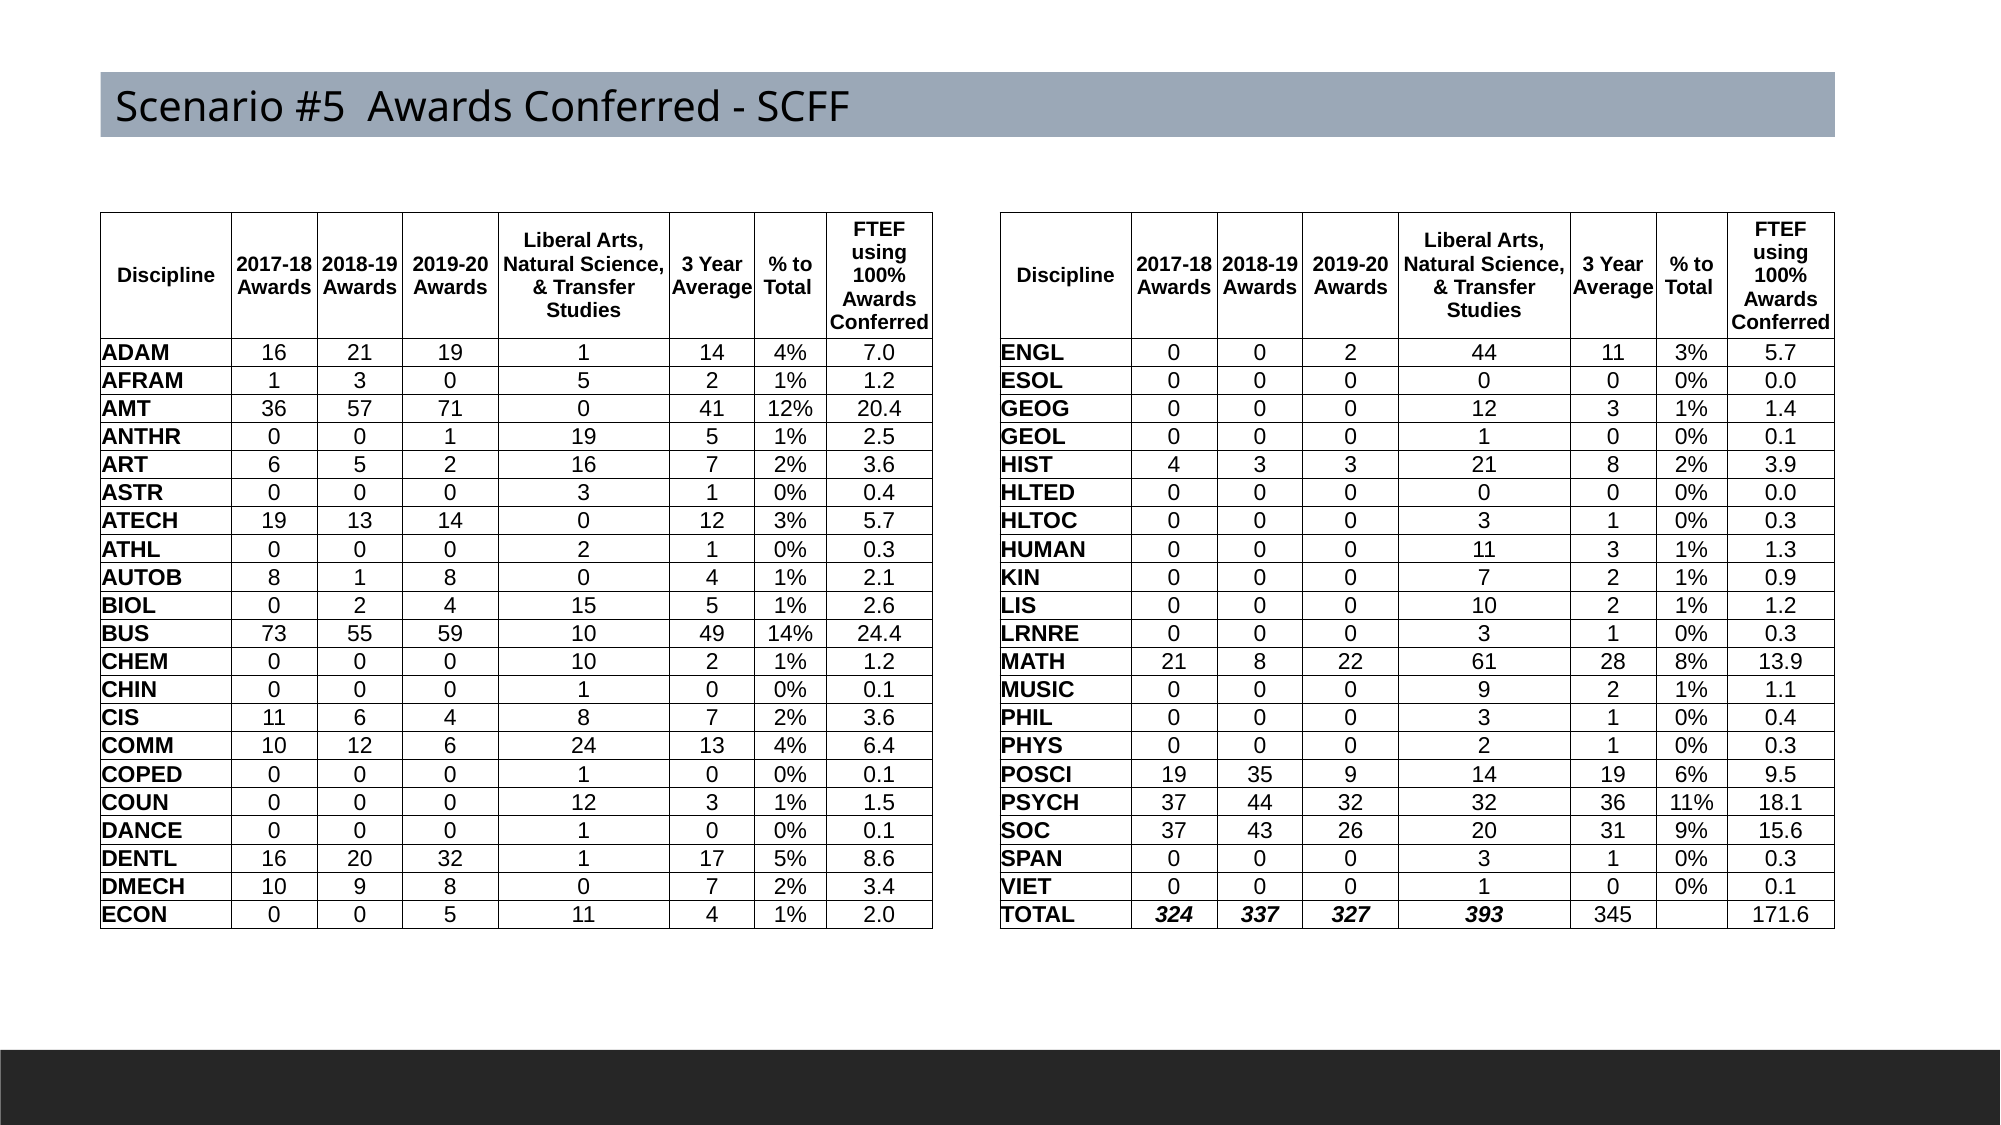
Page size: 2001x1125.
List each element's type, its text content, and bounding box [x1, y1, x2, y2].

table_cell 12% [755, 395, 826, 422]
table_cell 7.0 [827, 339, 932, 366]
table_cell 14 [670, 339, 754, 366]
table_cell 0.1 [827, 816, 932, 844]
table_cell DANCE [101, 816, 231, 844]
table_cell 8% [1657, 648, 1727, 675]
table_cell 0.1 [1728, 873, 1834, 900]
table_cell 26 [1303, 816, 1398, 844]
table_cell 8 [1571, 451, 1656, 478]
table_cell 1.2 [827, 367, 932, 394]
table_cell 12 [499, 788, 669, 815]
table_cell 1 [1571, 845, 1656, 872]
table_cell 0 [1218, 845, 1302, 872]
table_cell 4% [755, 339, 826, 366]
table_cell 3 [1571, 535, 1656, 562]
table_cell 6 [403, 732, 498, 759]
table_cell 0 [232, 901, 317, 928]
table_cell 0 [1303, 873, 1398, 900]
table_cell 0 [670, 760, 754, 787]
table_cell 0 [1218, 704, 1302, 731]
table_cell 0 [318, 479, 402, 506]
table_cell 0% [1657, 367, 1727, 394]
table_cell 1.1 [1728, 676, 1834, 703]
table_cell 1.4 [1728, 395, 1834, 422]
table_cell HLTED [1001, 479, 1131, 506]
table_cell CHEM [101, 648, 231, 675]
table_cell 19 [232, 507, 317, 534]
table_cell 2 [1303, 339, 1398, 366]
table_cell 0 [403, 648, 498, 675]
table_cell 6% [1657, 760, 1727, 787]
table_cell 11 [232, 704, 317, 731]
table_cell 1 [1571, 732, 1656, 759]
table_cell SPAN [1001, 845, 1131, 872]
table_cell 0 [403, 676, 498, 703]
table_cell 1 [670, 535, 754, 562]
table_cell 327 [1303, 901, 1398, 928]
table_cell 1% [755, 648, 826, 675]
table_header 2018-19 Awards [1218, 213, 1302, 338]
table_cell 1% [1657, 592, 1727, 619]
table_cell 0% [755, 479, 826, 506]
table_cell 21 [1132, 648, 1217, 675]
table_cell 1% [1657, 535, 1727, 562]
table_cell 1% [755, 592, 826, 619]
table_cell 28 [1571, 648, 1656, 675]
table_cell 4 [403, 704, 498, 731]
table_header 2019-20 Awards [1303, 213, 1398, 338]
table_cell 0 [318, 423, 402, 450]
table_cell 0 [1303, 845, 1398, 872]
table_cell 24.4 [827, 620, 932, 647]
table_cell 5% [755, 845, 826, 872]
table_cell 20 [1399, 816, 1570, 844]
table_cell 0 [1132, 423, 1217, 450]
table_cell 0 [1132, 507, 1217, 534]
table_cell CHIN [101, 676, 231, 703]
table_cell 0.1 [827, 760, 932, 787]
table_cell 11 [499, 901, 669, 928]
table_cell 0 [318, 901, 402, 928]
table_cell 0 [499, 563, 669, 591]
table_cell 1 [232, 367, 317, 394]
table_cell 11% [1657, 788, 1727, 815]
table_cell 9.5 [1728, 760, 1834, 787]
table_cell 0 [1303, 732, 1398, 759]
table_cell CIS [101, 704, 231, 731]
table_cell 0 [403, 788, 498, 815]
table_cell 5 [670, 592, 754, 619]
table_cell 10 [1399, 592, 1570, 619]
table_cell 0 [232, 479, 317, 506]
table_cell LIS [1001, 592, 1131, 619]
table_cell 3 [1399, 845, 1570, 872]
table_cell 1 [1399, 873, 1570, 900]
table_cell 0% [1657, 479, 1727, 506]
table_cell 1 [499, 816, 669, 844]
table_header Liberal Arts, Natural Science, & Transfer Studies [1399, 213, 1570, 338]
table_cell 0 [1132, 704, 1217, 731]
table_cell 2 [1399, 732, 1570, 759]
table_cell 18.1 [1728, 788, 1834, 815]
table_cell 0 [1132, 592, 1217, 619]
table_cell 0 [1218, 620, 1302, 647]
table_cell COMM [101, 732, 231, 759]
table_cell 0 [232, 816, 317, 844]
table_header Discipline [101, 213, 231, 338]
table_cell 0 [1571, 367, 1656, 394]
table_cell 32 [1399, 788, 1570, 815]
table_cell 3 [1399, 507, 1570, 534]
table_cell 0% [1657, 620, 1727, 647]
table_cell 171.6 [1728, 901, 1834, 928]
table_cell 4 [1132, 451, 1217, 478]
table_cell 1 [499, 339, 669, 366]
table_cell 0 [403, 760, 498, 787]
table_cell 0 [318, 648, 402, 675]
table_cell 0.3 [827, 535, 932, 562]
table_cell 49 [670, 620, 754, 647]
table_header % to Total [1657, 213, 1727, 338]
table_cell 14 [1399, 760, 1570, 787]
table_cell 0 [1218, 423, 1302, 450]
table_cell 3 [1399, 620, 1570, 647]
table_cell 0 [670, 816, 754, 844]
table_cell 0 [403, 816, 498, 844]
table_cell 3 [1303, 451, 1398, 478]
table_cell 3.9 [1728, 451, 1834, 478]
table_cell 10 [232, 732, 317, 759]
table_cell 0.4 [827, 479, 932, 506]
table_cell 0 [1218, 367, 1302, 394]
table_cell 5.7 [1728, 339, 1834, 366]
table_cell 0 [1399, 479, 1570, 506]
table_header Liberal Arts, Natural Science, & Transfer Studies [499, 213, 669, 338]
table_cell LRNRE [1001, 620, 1131, 647]
table_cell 8 [1218, 648, 1302, 675]
table_cell 0% [1657, 507, 1727, 534]
table_cell 41 [670, 395, 754, 422]
table_cell 11 [1399, 535, 1570, 562]
table_cell 43 [1218, 816, 1302, 844]
table_cell DMECH [101, 873, 231, 900]
table_cell ESOL [1001, 367, 1131, 394]
table_cell 7 [670, 873, 754, 900]
table_cell 32 [403, 845, 498, 872]
table_cell 44 [1218, 788, 1302, 815]
table_cell 1% [1657, 563, 1727, 591]
table_cell 9 [318, 873, 402, 900]
table_cell 9 [1399, 676, 1570, 703]
table_cell 0 [318, 535, 402, 562]
table_cell 3 [1218, 451, 1302, 478]
table_cell PHIL [1001, 704, 1131, 731]
table_cell 0.9 [1728, 563, 1834, 591]
table_cell 0 [1303, 535, 1398, 562]
table_cell 0 [1303, 507, 1398, 534]
table_cell 1.2 [1728, 592, 1834, 619]
table_cell 1% [1657, 395, 1727, 422]
table_cell 3 [1571, 395, 1656, 422]
table_cell 0 [318, 760, 402, 787]
table_cell 5 [403, 901, 498, 928]
table_cell 1.5 [827, 788, 932, 815]
table_cell AMT [101, 395, 231, 422]
table_cell MUSIC [1001, 676, 1131, 703]
table_cell 0 [403, 479, 498, 506]
table_cell 10 [499, 620, 669, 647]
table_cell ASTR [101, 479, 231, 506]
table_cell 1 [670, 479, 754, 506]
table_cell 0 [1132, 535, 1217, 562]
table_cell 5 [670, 423, 754, 450]
table_cell 0 [318, 788, 402, 815]
table_cell PHYS [1001, 732, 1131, 759]
table_cell 1 [403, 423, 498, 450]
table_cell 0% [1657, 732, 1727, 759]
table_cell 0 [232, 423, 317, 450]
table_cell 3 [1399, 704, 1570, 731]
table_cell 14% [755, 620, 826, 647]
table_cell 0 [1303, 395, 1398, 422]
table_cell 0 [1218, 395, 1302, 422]
table_cell 8 [403, 563, 498, 591]
table_cell ECON [101, 901, 231, 928]
table_header Discipline [1001, 213, 1131, 338]
table_cell 0 [499, 507, 669, 534]
table_cell 1 [1571, 507, 1656, 534]
table_cell 19 [1571, 760, 1656, 787]
table_cell 22 [1303, 648, 1398, 675]
table_cell 16 [232, 339, 317, 366]
table_cell 2 [1571, 592, 1656, 619]
table_cell 0 [232, 648, 317, 675]
table_cell HLTOC [1001, 507, 1131, 534]
table_cell 0% [1657, 704, 1727, 731]
table_cell 24 [499, 732, 669, 759]
table_cell 12 [318, 732, 402, 759]
table_cell 1% [755, 367, 826, 394]
table_cell 0 [499, 395, 669, 422]
table_cell 5.7 [827, 507, 932, 534]
table_cell HUMAN [1001, 535, 1131, 562]
table_cell 12 [1399, 395, 1570, 422]
table_cell 1 [499, 760, 669, 787]
table_cell 1% [1657, 676, 1727, 703]
table_cell 0% [755, 760, 826, 787]
table_cell 36 [232, 395, 317, 422]
table_cell 0 [232, 788, 317, 815]
table_cell 0 [1399, 367, 1570, 394]
table_cell 0% [1657, 873, 1727, 900]
table_cell 20 [318, 845, 402, 872]
table_cell ATECH [101, 507, 231, 534]
table_cell GEOL [1001, 423, 1131, 450]
table_cell 10 [232, 873, 317, 900]
table_cell 7 [670, 451, 754, 478]
table_cell 59 [403, 620, 498, 647]
table_cell 2% [755, 704, 826, 731]
table_cell 2 [499, 535, 669, 562]
table_cell 7 [1399, 563, 1570, 591]
table_cell PSYCH [1001, 788, 1131, 815]
table_cell 71 [403, 395, 498, 422]
table_cell ART [101, 451, 231, 478]
table_cell MATH [1001, 648, 1131, 675]
table_cell 0 [499, 873, 669, 900]
table_cell 0 [1218, 339, 1302, 366]
table_cell 13 [670, 732, 754, 759]
table_cell 0% [1657, 845, 1727, 872]
table_cell 15.6 [1728, 816, 1834, 844]
table_cell BIOL [101, 592, 231, 619]
table_cell 2.5 [827, 423, 932, 450]
table_cell 1.2 [827, 648, 932, 675]
table_cell 32 [1303, 788, 1398, 815]
table_cell 3 [499, 479, 669, 506]
table_cell 3.6 [827, 704, 932, 731]
table_cell 0 [1303, 620, 1398, 647]
table_cell 0.3 [1728, 507, 1834, 534]
table_cell 9 [1303, 760, 1398, 787]
table_cell 0.3 [1728, 732, 1834, 759]
table_cell 14 [403, 507, 498, 534]
table_cell 2 [670, 648, 754, 675]
table_cell 0 [1303, 423, 1398, 450]
table_cell 55 [318, 620, 402, 647]
table_cell AUTOB [101, 563, 231, 591]
table_cell 1 [318, 563, 402, 591]
table_cell 0 [1132, 676, 1217, 703]
table_cell 61 [1399, 648, 1570, 675]
table_cell 1 [499, 845, 669, 872]
table_cell DENTL [101, 845, 231, 872]
table_cell 1% [755, 788, 826, 815]
table_cell 0 [1132, 339, 1217, 366]
table_cell 0 [1218, 535, 1302, 562]
table_cell 0% [755, 535, 826, 562]
table_cell 2.0 [827, 901, 932, 928]
table_cell 2.6 [827, 592, 932, 619]
table_cell 0.0 [1728, 367, 1834, 394]
table_header 3 Year Average [1571, 213, 1656, 338]
table_cell 393 [1399, 901, 1570, 928]
table_header 2017-18 Awards [232, 213, 317, 338]
table_cell 21 [1399, 451, 1570, 478]
table_cell 6 [318, 704, 402, 731]
table_cell VIET [1001, 873, 1131, 900]
table_cell 0 [1132, 395, 1217, 422]
table_cell 5 [318, 451, 402, 478]
table_cell 337 [1218, 901, 1302, 928]
table_cell 8.6 [827, 845, 932, 872]
table_cell 0 [1571, 479, 1656, 506]
table_cell 11 [1571, 339, 1656, 366]
table_cell HIST [1001, 451, 1131, 478]
table_cell 1 [1571, 620, 1656, 647]
table_cell 0 [670, 676, 754, 703]
table_cell 4 [670, 901, 754, 928]
table_cell 0 [1132, 732, 1217, 759]
table_cell 10 [499, 648, 669, 675]
table_cell 0 [1132, 479, 1217, 506]
table_cell 16 [499, 451, 669, 478]
table_cell 0 [1571, 873, 1656, 900]
table_cell 3% [1657, 339, 1727, 366]
table_cell 2 [1571, 563, 1656, 591]
table_cell 0 [1303, 367, 1398, 394]
table_cell 3 [318, 367, 402, 394]
table_cell 0 [232, 760, 317, 787]
table_cell 9% [1657, 816, 1727, 844]
table_cell 36 [1571, 788, 1656, 815]
table_cell 0 [1218, 479, 1302, 506]
table_header 2018-19 Awards [318, 213, 402, 338]
table_cell 0 [1218, 592, 1302, 619]
table_cell 1% [755, 423, 826, 450]
table_cell 1% [755, 563, 826, 591]
table_cell 0 [318, 676, 402, 703]
table_cell 2.1 [827, 563, 932, 591]
table_cell 6.4 [827, 732, 932, 759]
table_cell SOC [1001, 816, 1131, 844]
table_cell AFRAM [101, 367, 231, 394]
table_cell 0 [1132, 620, 1217, 647]
table_cell 15 [499, 592, 669, 619]
table_cell 2% [755, 873, 826, 900]
table_cell 2 [1571, 676, 1656, 703]
table_cell 19 [403, 339, 498, 366]
table_header 2019-20 Awards [403, 213, 498, 338]
table_cell 20.4 [827, 395, 932, 422]
table_cell 0 [1303, 563, 1398, 591]
table_cell KIN [1001, 563, 1131, 591]
table_cell 0 [1303, 479, 1398, 506]
table_cell 0.1 [827, 676, 932, 703]
table_cell COUN [101, 788, 231, 815]
table_cell 4% [755, 732, 826, 759]
table_cell 0 [403, 535, 498, 562]
table_cell 31 [1571, 816, 1656, 844]
table_cell 13.9 [1728, 648, 1834, 675]
table_header % to Total [755, 213, 826, 338]
table_cell 5 [499, 367, 669, 394]
table_cell 2 [318, 592, 402, 619]
table_cell 8 [403, 873, 498, 900]
table_cell POSCI [1001, 760, 1131, 787]
text_box Scenario #5 Awards Conferred - SCFF [100, 72, 1835, 137]
table_cell 0 [1218, 732, 1302, 759]
table_cell 324 [1132, 901, 1217, 928]
table_cell 1 [1399, 423, 1570, 450]
table_cell 0.1 [1728, 423, 1834, 450]
table_cell 0 [1218, 507, 1302, 534]
table_cell 0 [1132, 873, 1217, 900]
table_cell 2 [403, 451, 498, 478]
table_cell ENGL [1001, 339, 1131, 366]
table_header 2017-18 Awards [1132, 213, 1217, 338]
table_cell 3% [755, 507, 826, 534]
table_cell 19 [1132, 760, 1217, 787]
table_cell 0.0 [1728, 479, 1834, 506]
table_cell 0 [1303, 704, 1398, 731]
table_cell 0 [1571, 423, 1656, 450]
table_cell ATHL [101, 535, 231, 562]
table_cell 6 [232, 451, 317, 478]
table_cell 12 [670, 507, 754, 534]
table_cell 0 [232, 535, 317, 562]
table_cell 0 [403, 367, 498, 394]
table_cell 1.3 [1728, 535, 1834, 562]
table_cell ADAM [101, 339, 231, 366]
table_cell 0% [1657, 423, 1727, 450]
table_cell TOTAL [1001, 901, 1131, 928]
table_cell 44 [1399, 339, 1570, 366]
table_cell 8 [499, 704, 669, 731]
table_cell 4 [403, 592, 498, 619]
table_cell 0 [1132, 367, 1217, 394]
table_cell 19 [499, 423, 669, 450]
table_cell ANTHR [101, 423, 231, 450]
table_cell 0.3 [1728, 845, 1834, 872]
table_cell 0 [1218, 563, 1302, 591]
table_cell 0 [232, 676, 317, 703]
table_cell 0 [1218, 873, 1302, 900]
table_cell 35 [1218, 760, 1302, 787]
table_cell 345 [1571, 901, 1656, 928]
table_cell 8 [232, 563, 317, 591]
table_cell 57 [318, 395, 402, 422]
table_cell GEOG [1001, 395, 1131, 422]
table_cell COPED [101, 760, 231, 787]
table_cell 0 [1132, 845, 1217, 872]
table_cell 0.3 [1728, 620, 1834, 647]
table_cell 3.6 [827, 451, 932, 478]
table_cell 0 [1132, 563, 1217, 591]
table_cell 3.4 [827, 873, 932, 900]
table_cell 0% [755, 676, 826, 703]
table_cell 37 [1132, 788, 1217, 815]
table_cell 3 [670, 788, 754, 815]
table_cell 4 [670, 563, 754, 591]
table_cell 0% [755, 816, 826, 844]
table_cell 17 [670, 845, 754, 872]
table_cell 16 [232, 845, 317, 872]
table_cell 0 [1303, 592, 1398, 619]
table_cell 1% [755, 901, 826, 928]
table_cell [1657, 901, 1727, 928]
table_cell 2% [1657, 451, 1727, 478]
table_cell 13 [318, 507, 402, 534]
table_cell 0 [318, 816, 402, 844]
table_cell BUS [101, 620, 231, 647]
table_cell 2 [670, 367, 754, 394]
table_cell 37 [1132, 816, 1217, 844]
table_cell 0.4 [1728, 704, 1834, 731]
table_cell 0 [232, 592, 317, 619]
table_cell 1 [499, 676, 669, 703]
table_cell 0 [1303, 676, 1398, 703]
table_cell 21 [318, 339, 402, 366]
table_cell 2% [755, 451, 826, 478]
table_header 3 Year Average [670, 213, 754, 338]
table_cell 0 [1218, 676, 1302, 703]
table_cell 1 [1571, 704, 1656, 731]
table_cell 73 [232, 620, 317, 647]
table_header FTEF using 100% Awards Conferred [827, 213, 932, 338]
table_cell 7 [670, 704, 754, 731]
table_header FTEF using 100% Awards Conferred [1728, 213, 1834, 338]
